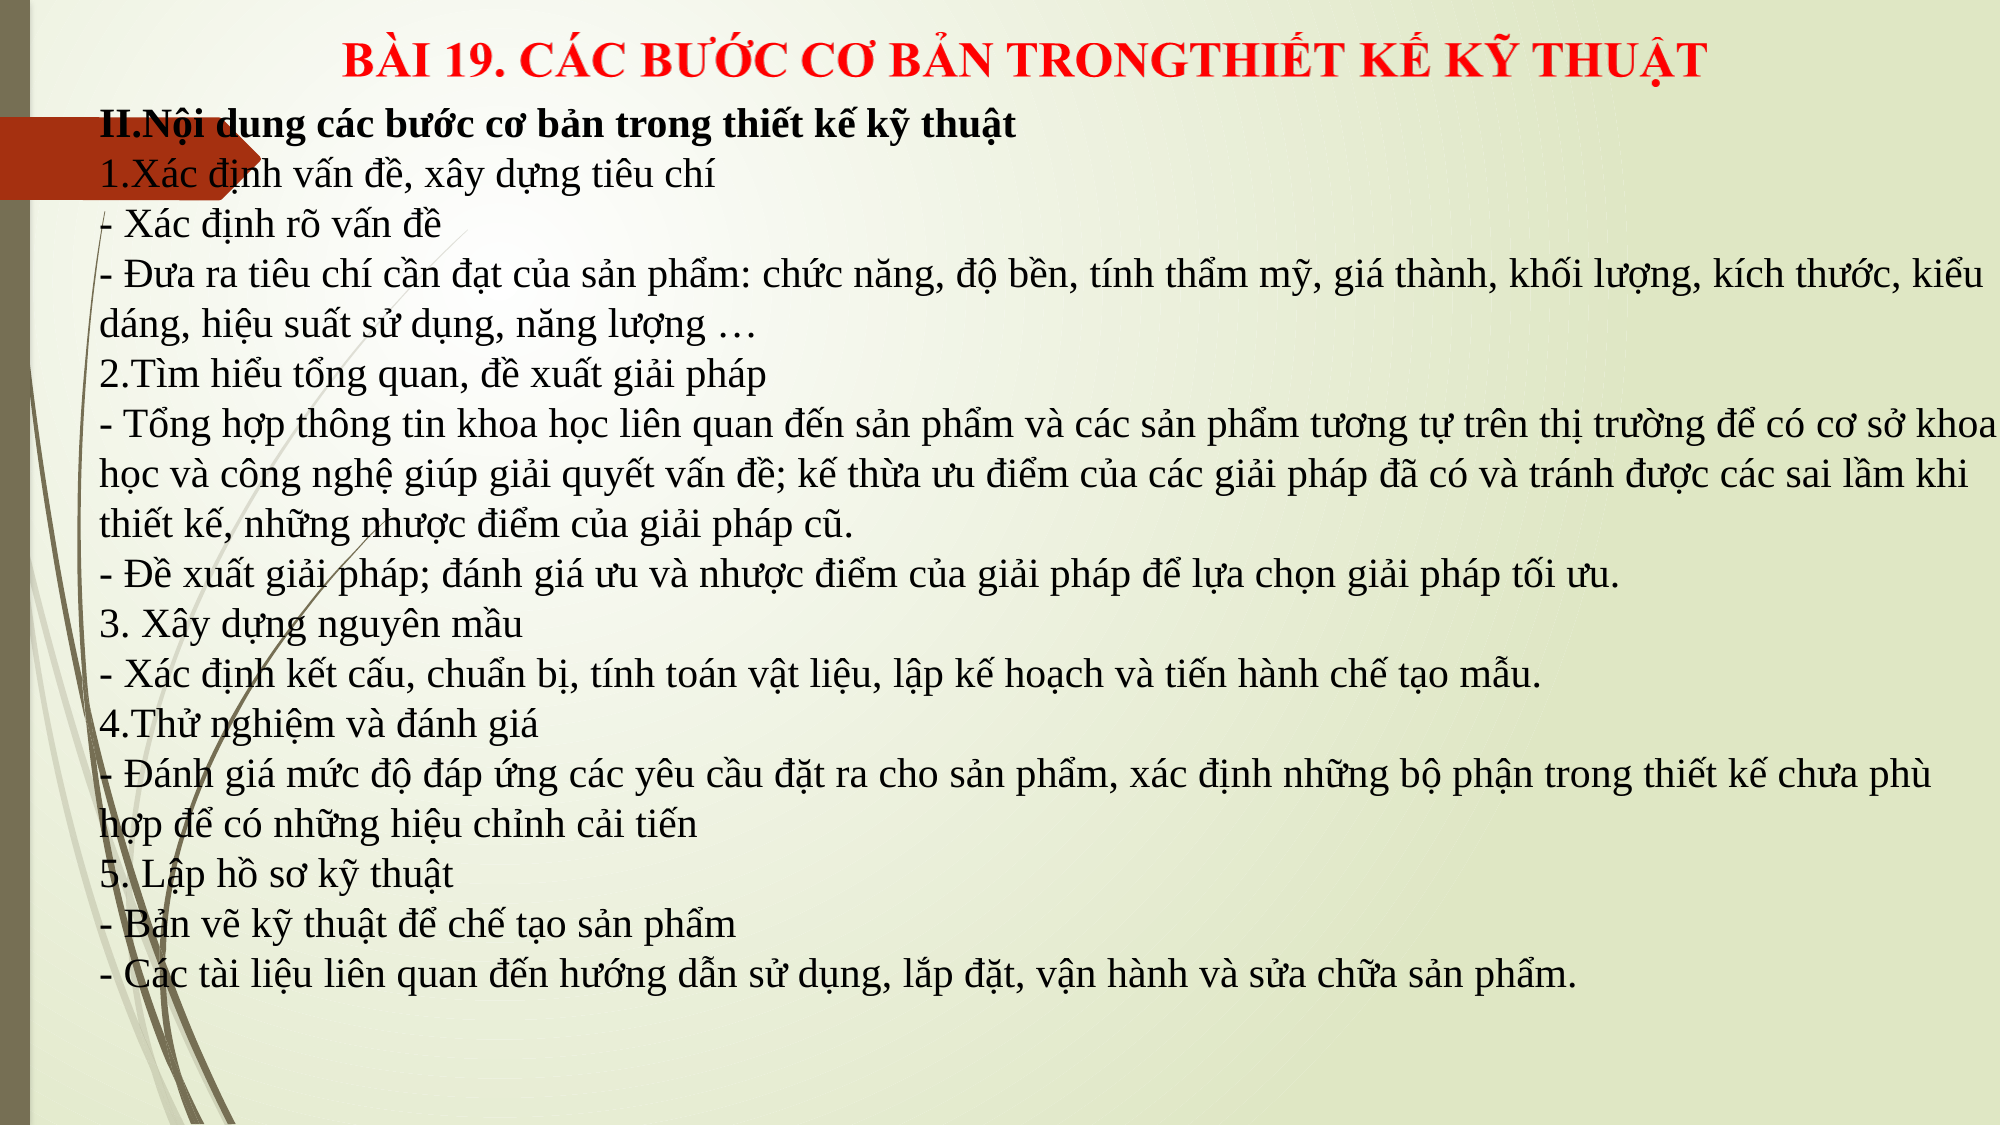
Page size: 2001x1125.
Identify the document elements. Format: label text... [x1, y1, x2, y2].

text_box II.Nội dung các bước cơ bản trong thiết kế kỹ thuật 1.Xác định vấn đề, xây dựng tiêu chí - Xác định rõ vấn đề - Đưa ra tiêu chí cần đạt của sản phẩm: chức năng, độ bền, tính thẩm mỹ, giá thành, khối lượng, kích thước, kiểu dáng, hiệu suất sử dụng, năng lượng … 2.Tìm hiểu tổng quan, đề xuất giải pháp - Tổng hợp thông tin khoa học liên quan đến sản phẩm và các sản phẩm tương tự trên thị trường để có cơ sở khoa học và công nghệ giúp giải quyết vấn đề; kế thừa ưu điểm của các giải pháp đã có và tránh được các sai lầm khi thiết kế, những nhược điểm của giải pháp cũ. - Đề xuất giải pháp; đánh giá ưu và nhược điểm của giải pháp để lựa chọn giải pháp tối ưu. 3. Xây dựng nguyên mầu - Xác định kết cấu, chuẩn bị, tính toán vật liệu, lập kế hoạch và tiến hành chế tạo mẫu. 4.Thử nghiệm và đánh giá - Đánh giá mức độ đáp ứng các yêu cầu đặt ra cho sản phẩm, xác định những bộ phận trong thiết kế chưa phù hợp để có những hiệu chỉnh cải tiến 5. Lập hồ sơ kỹ thuật - Bản vẽ kỹ thuật để chế tạo sản phẩm - Các tài liệu liên quan đến hướng dẫn sử dụng, lắp đặt, vận hành và sửa chữa sản phẩm. [84, 88, 2000, 1004]
picture [311, 12, 1760, 120]
